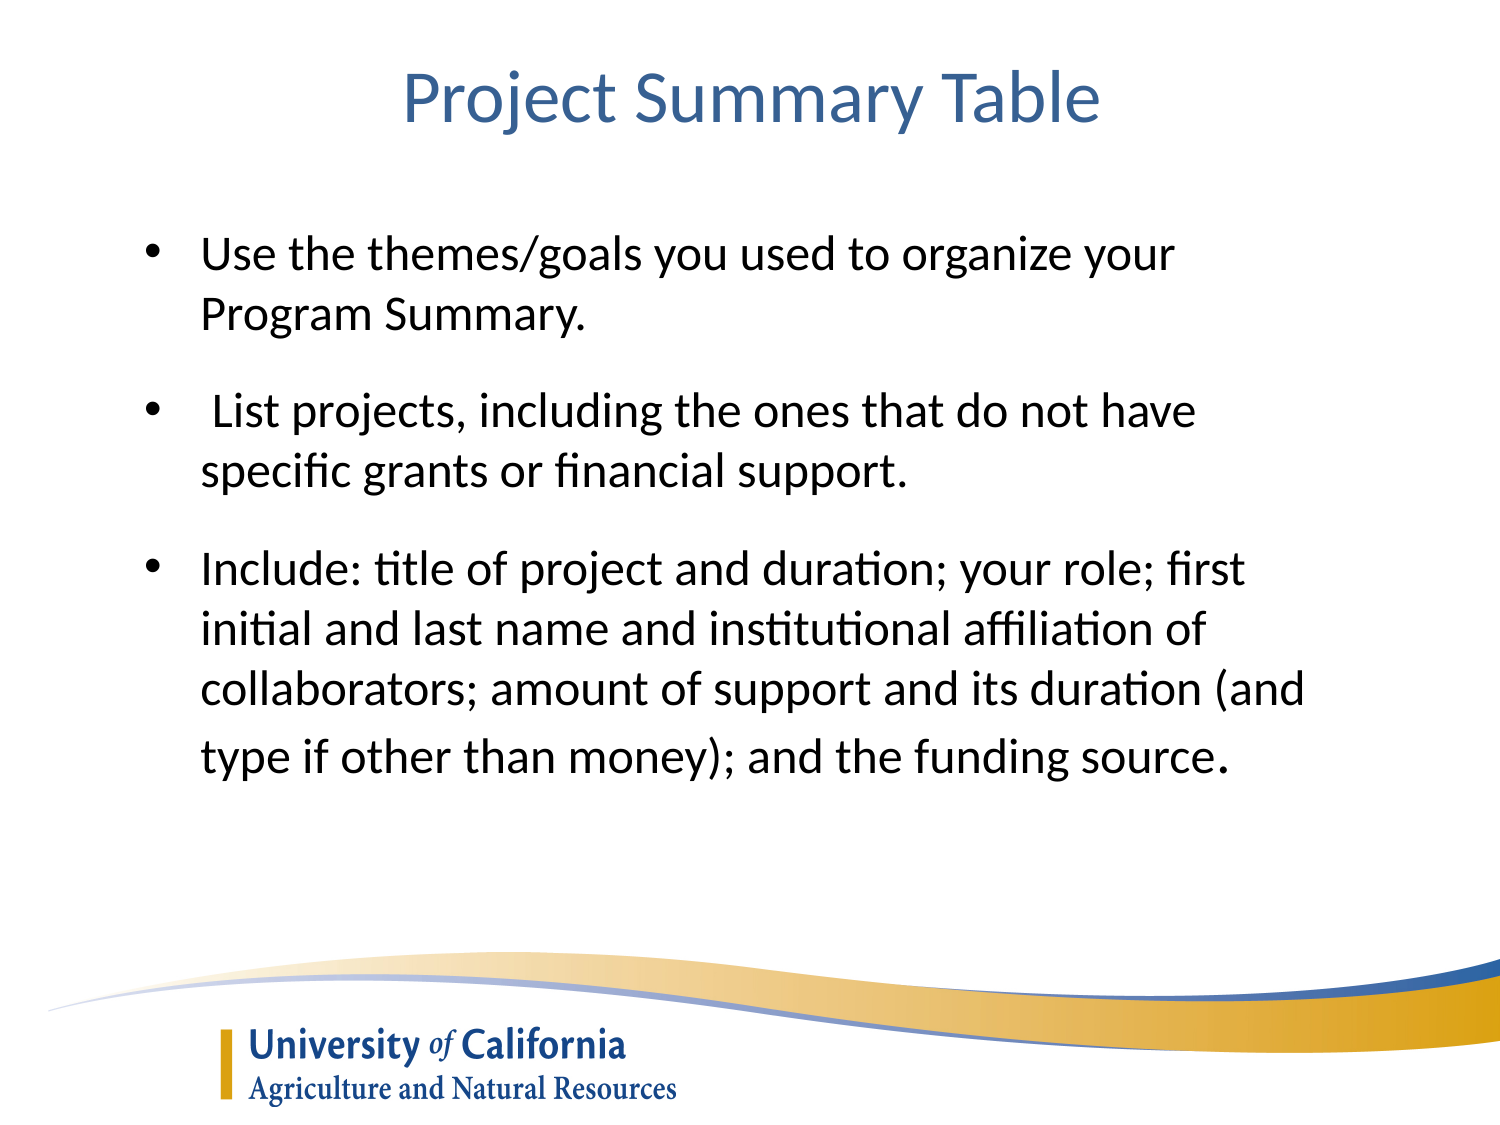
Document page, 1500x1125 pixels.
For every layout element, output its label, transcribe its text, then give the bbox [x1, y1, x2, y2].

picture [48, 952, 1500, 1107]
list Use the themes/goals you used to organize your Program Summary. List projects, including the ones that do not have specific grants or financial support. Include: title of project and duration; your role; first initial and last name and institutional affiliation of collaborators; amount of support and its duration (and type if other than money); and the funding source. [129, 212, 1335, 922]
title Project Summary Table [150, 17, 1355, 168]
